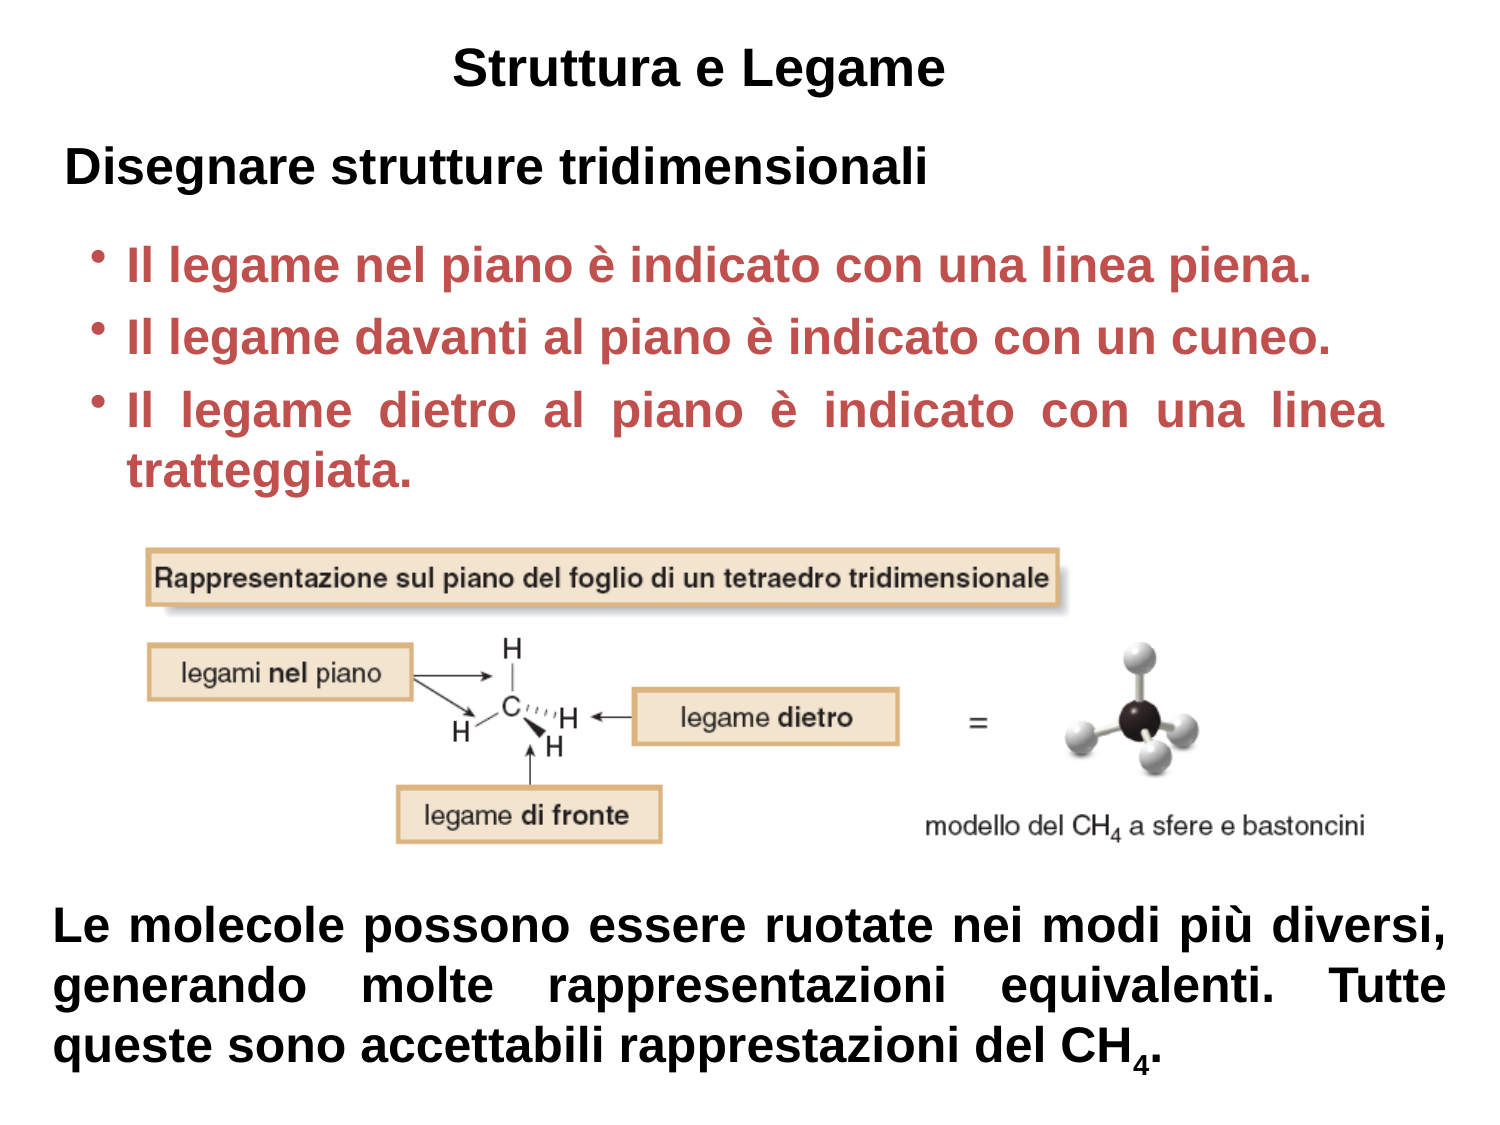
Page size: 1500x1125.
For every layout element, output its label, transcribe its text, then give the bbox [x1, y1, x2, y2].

text_box Il legame nel piano è indicato con una linea piena. Il legame davanti al piano è indicato con un cuneo. Il legame dietro al piano è indicato con una linea tratteggiata. [75, 224, 1400, 505]
text_box Le molecole possono essere ruotate nei modi più diversi, generando molte rappresentazioni equivalenti. Tutte queste sono accettabili rapprestazioni del CH4. [37, 885, 1463, 1089]
picture [124, 524, 1394, 904]
text_box Struttura e Legame [437, 24, 1063, 105]
text_box Disegnare strutture tridimensionali [49, 124, 1313, 203]
